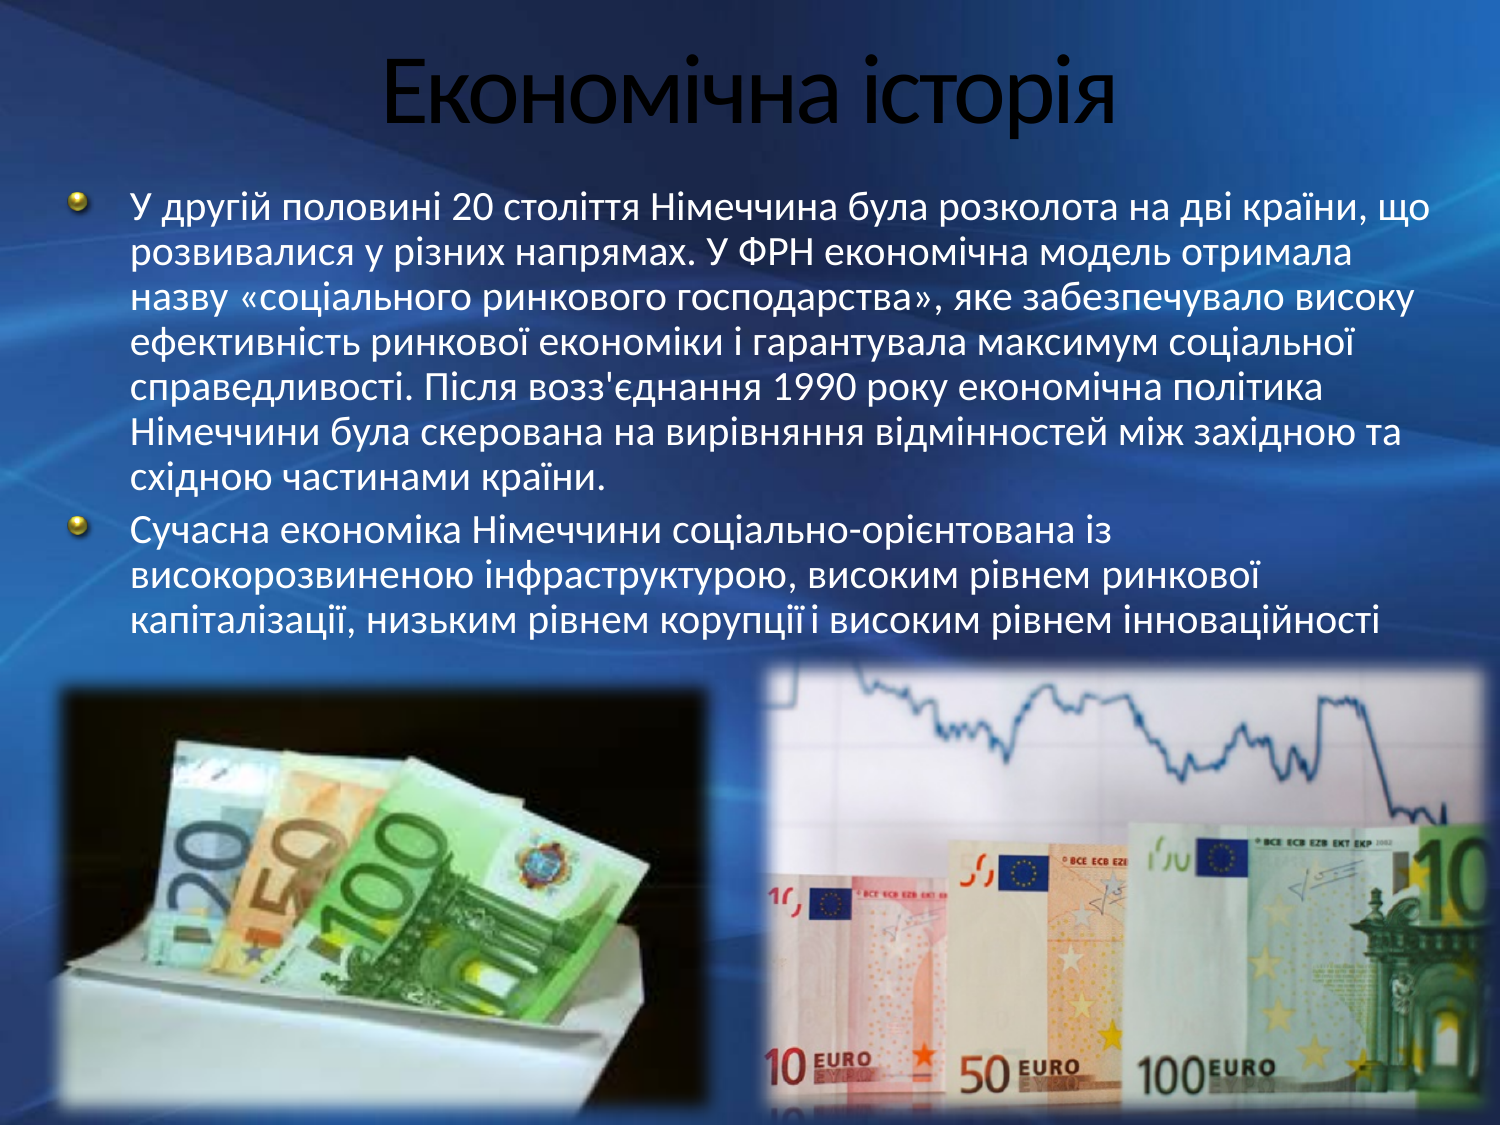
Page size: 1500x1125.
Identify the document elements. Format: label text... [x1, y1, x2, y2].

picture [0, 0, 1500, 1125]
list У другій половині 20 століття Німеччина була розколота на дві країни, що розвивалися у різних напрямах. У ФРН економічна модель отримала назву «соціального ринкового господарства», яке забезпечувало високу ефективність ринкової економіки і гарантувала максимум соціальної справедливості. Після возз'єднання 1990 року економічна політика Німеччини була скерована на вирівняння відмінностей між західною та східною частинами країни. Сучасна економіка Німеччини соціально-орієнтована із високорозвиненою інфраструктурою, високим рівнем ринкової капіталізації, низьким рівнем корупції і високим рівнем інноваційності [64, 184, 1440, 738]
title Економічна історія [62, 37, 1438, 147]
